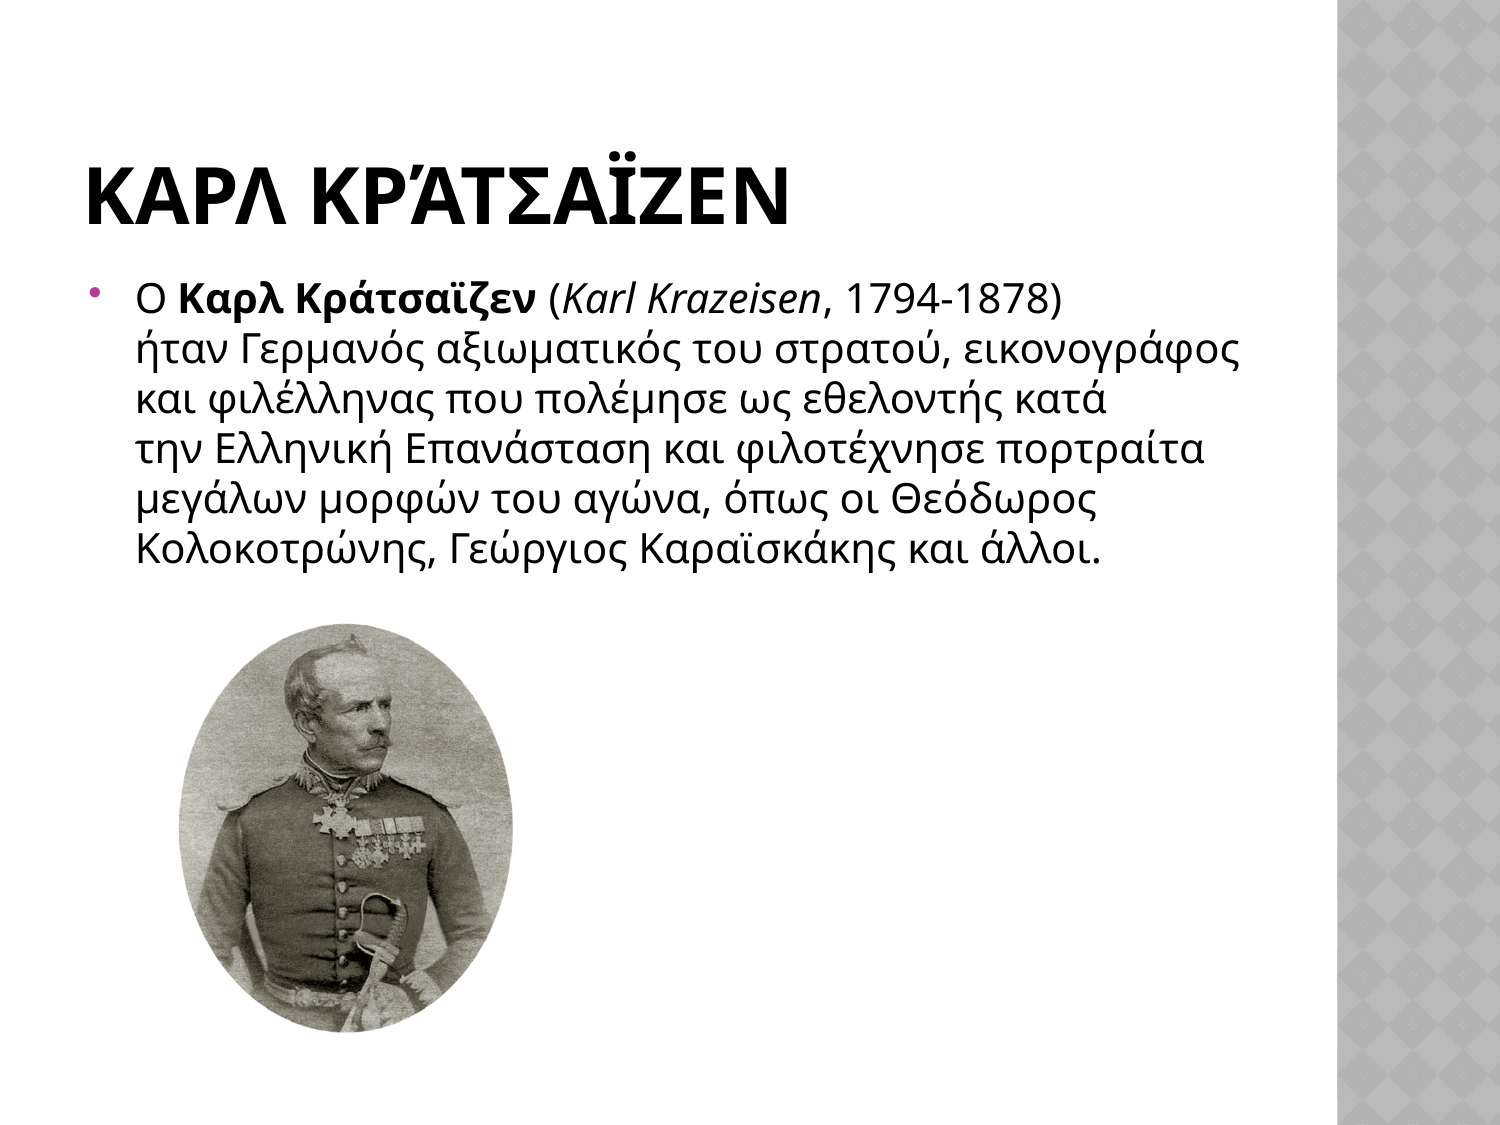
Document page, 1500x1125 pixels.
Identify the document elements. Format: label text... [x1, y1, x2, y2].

list Ο Καρλ Κράτσαϊζεν (Karl Krazeisen, 1794-1878) ήταν Γερμανός αξιωματικός του στρατού, εικονογράφος και φιλέλληνας που πολέμησε ως εθελοντής κατά την Ελληνική Επανάσταση και φιλοτέχνησε πορτραίτα μεγάλων μορφών του αγώνα, όπως οι Θεόδωρος Κολοκοτρώνης, Γεώργιος Καραϊσκάκης και άλλοι. [75, 264, 1263, 1059]
title Καρλ Κράτσαϊζεν [75, 52, 1263, 240]
picture [140, 585, 551, 1079]
